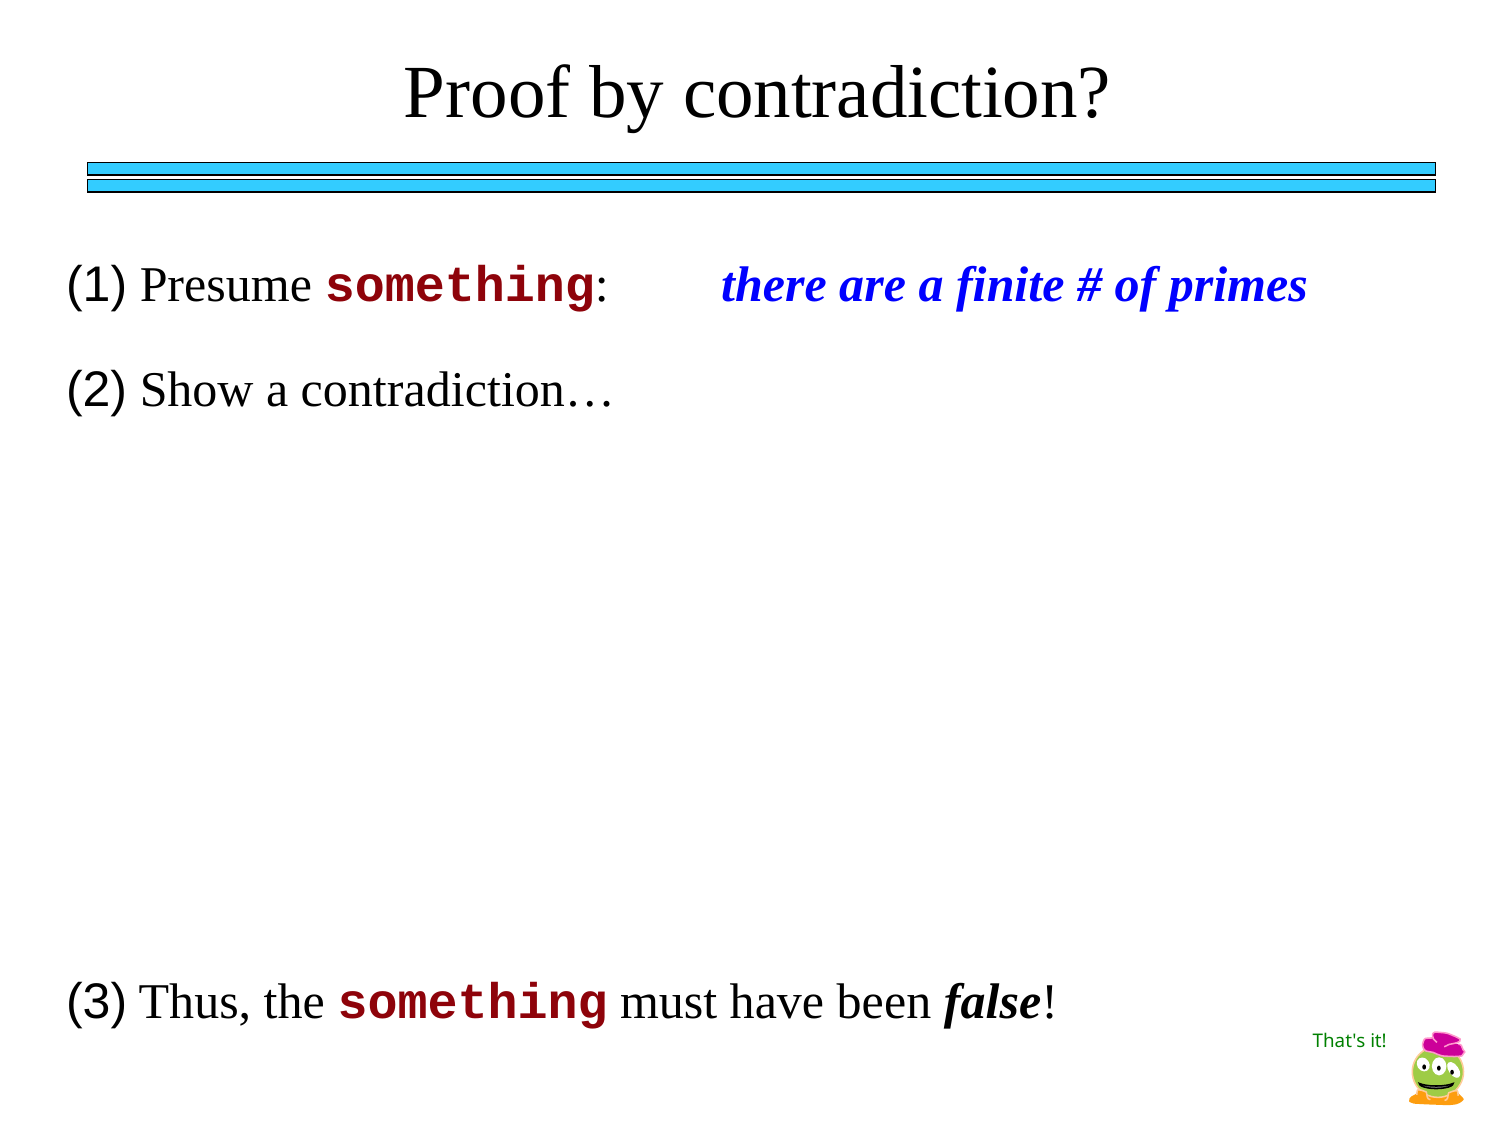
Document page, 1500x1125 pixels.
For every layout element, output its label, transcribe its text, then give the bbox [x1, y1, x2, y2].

text_box (1) Presume something: there are a finite # of primes [51, 243, 1452, 319]
text_box (2) Show a contradiction… [51, 349, 1089, 424]
text_box (3) Thus, the something must have been false! [51, 961, 1237, 1037]
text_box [1409, 1031, 1466, 1105]
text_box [87, 162, 1436, 193]
text_box Proof by contradiction? [152, 35, 1363, 141]
text_box That's it! [1297, 1021, 1463, 1059]
